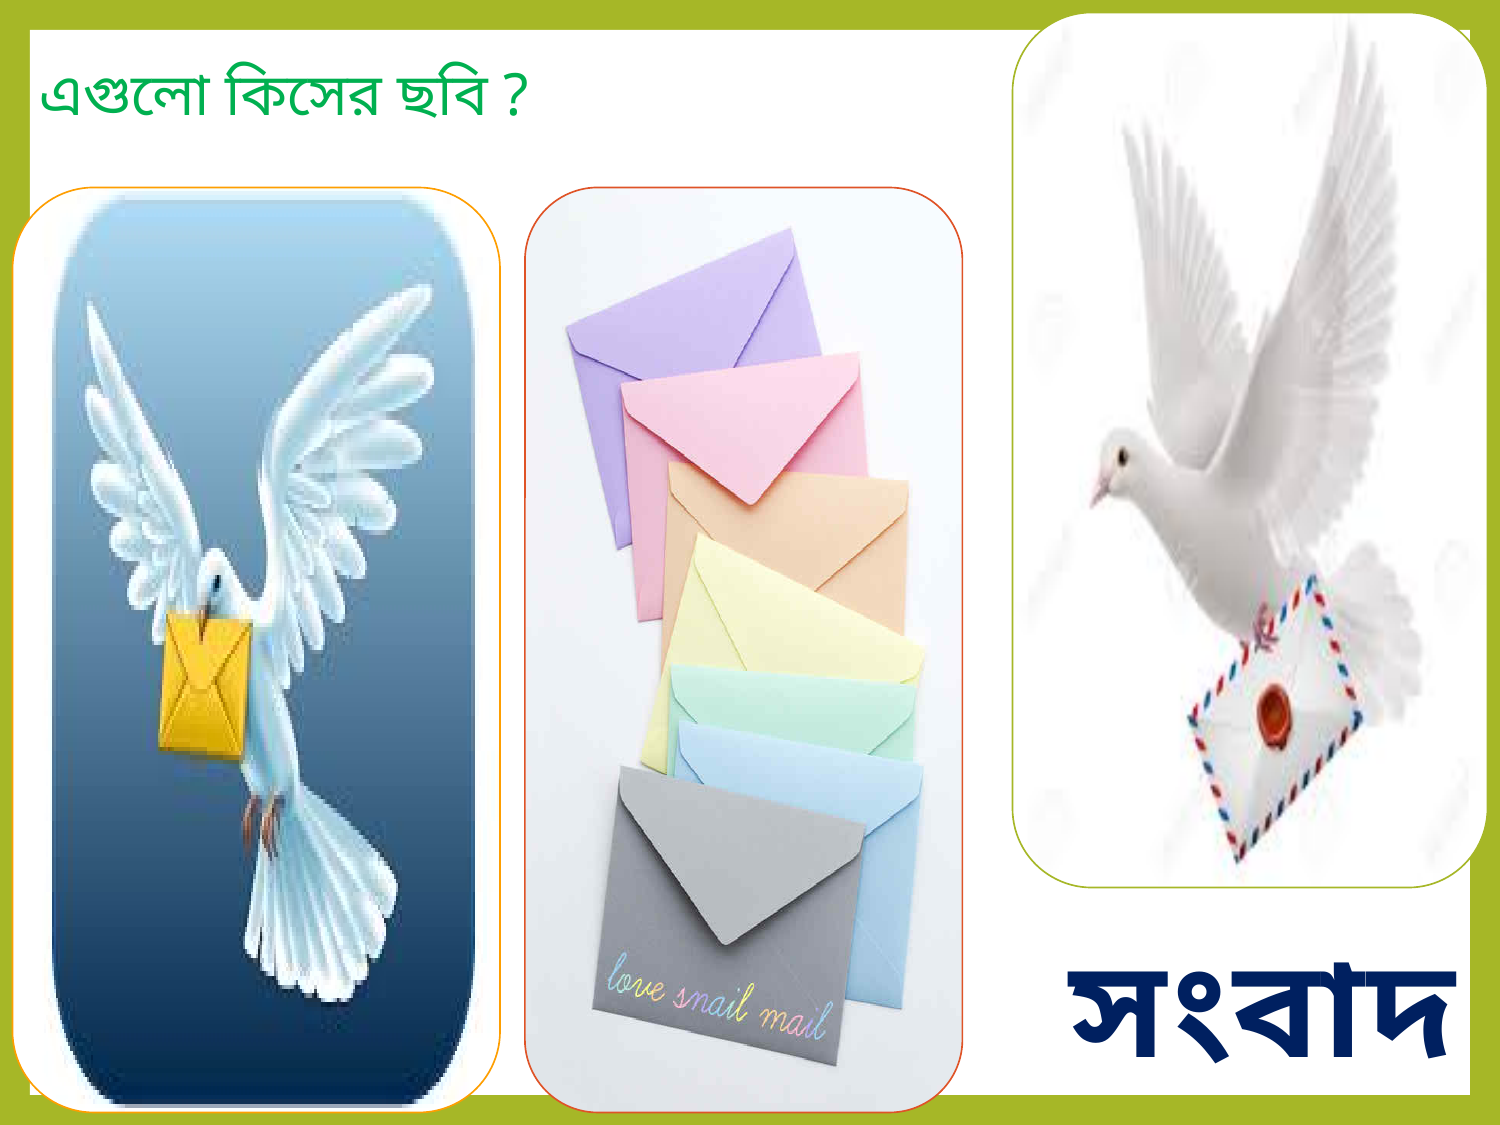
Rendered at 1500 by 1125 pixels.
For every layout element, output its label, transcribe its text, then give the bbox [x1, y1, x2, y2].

text_box সংবাদ [1025, 912, 1500, 1093]
text_box [1011, 11, 1489, 889]
text_box [11, 186, 501, 1114]
text_box [524, 186, 964, 1114]
text_box এগুলো কিসের ছবি ? [24, 50, 600, 135]
